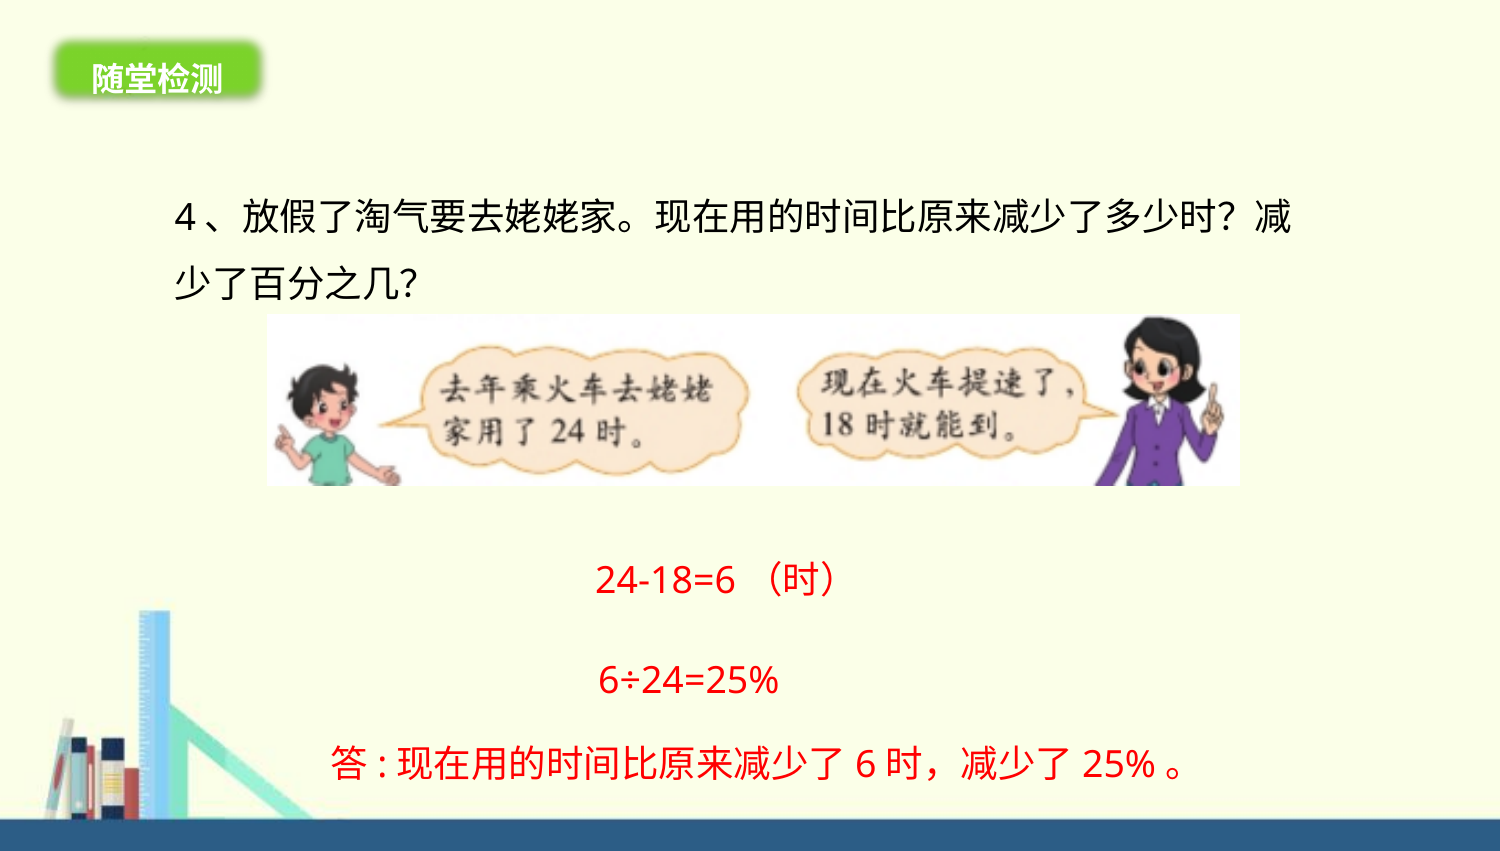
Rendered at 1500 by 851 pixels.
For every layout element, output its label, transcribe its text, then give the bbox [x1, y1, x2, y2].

text_box 答:现在用的时间比原来减少了6时，减少了25%。 [316, 709, 1277, 793]
text_box 24-18=6（时） [580, 526, 1314, 609]
text_box 随堂检测 [63, 49, 252, 88]
text_box 4、放假了淘气要去姥姥家。现在用的时间比原来减少了多少时？减少了百分之几？ [159, 162, 1311, 313]
picture [0, 0, 1500, 851]
text_box 6÷24=25% [583, 626, 1317, 709]
